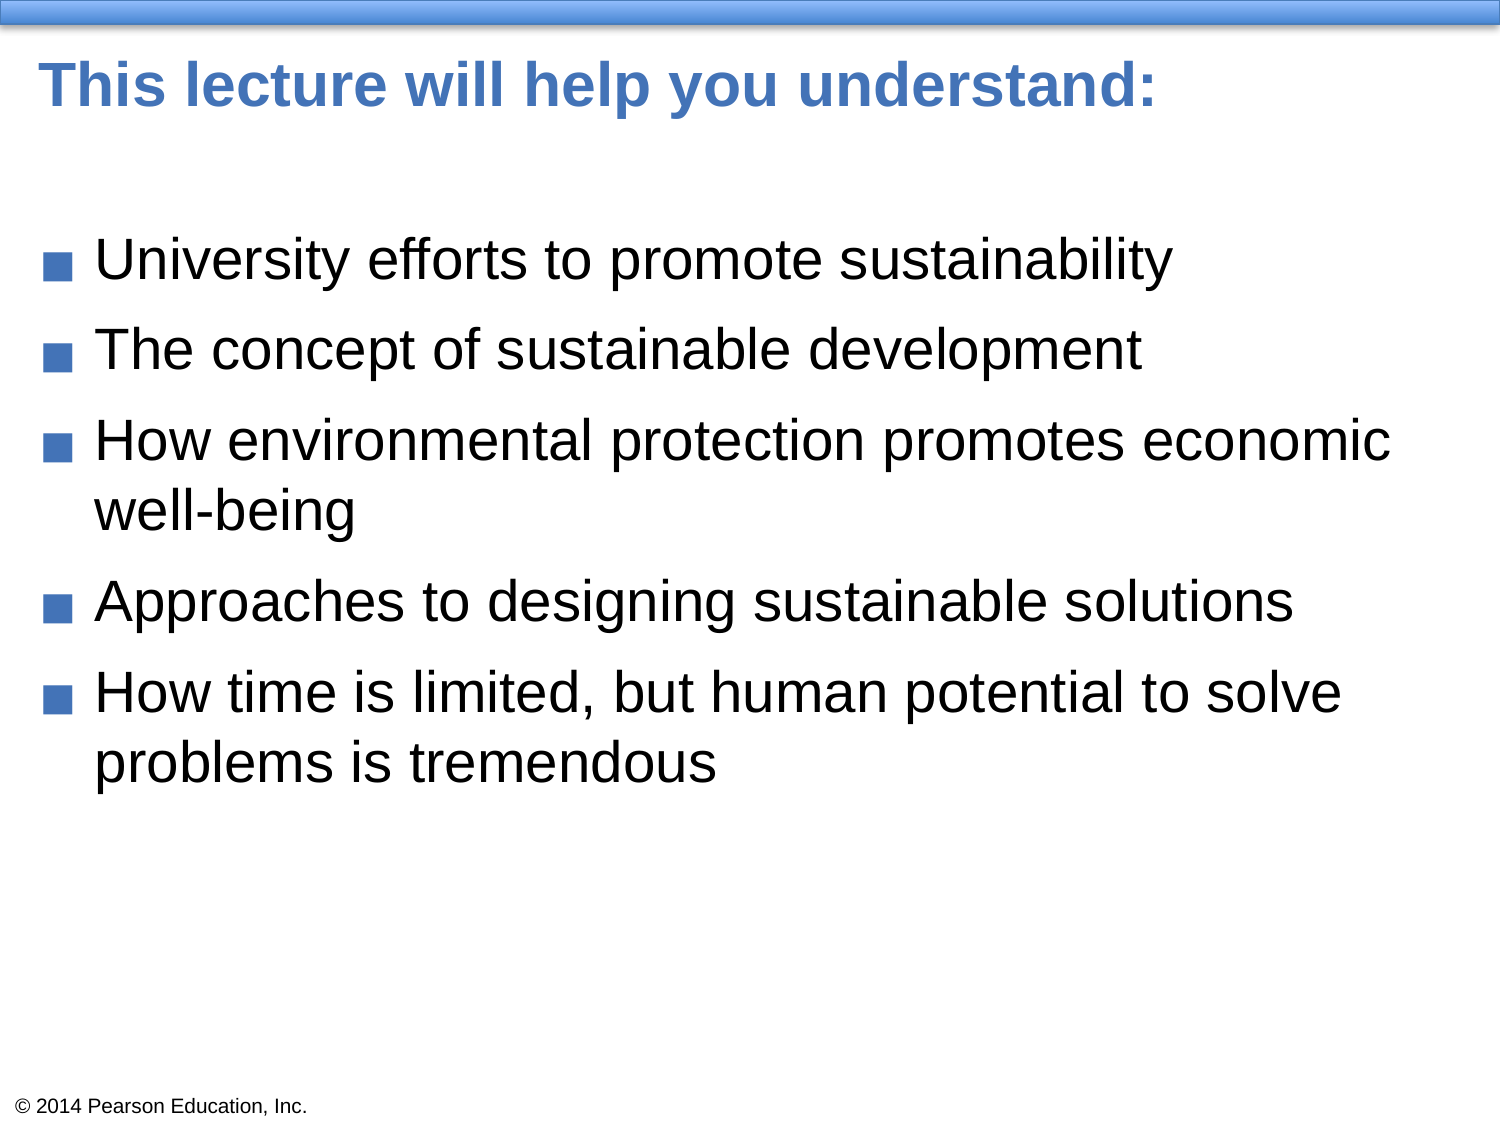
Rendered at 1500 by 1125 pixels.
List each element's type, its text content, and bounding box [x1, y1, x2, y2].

title This lecture will help you understand: [23, 36, 1476, 213]
list University efforts to promote sustainability The concept of sustainable development How environmental protection promotes economic well-being Approaches to designing sustainable solutions How time is limited, but human potential to solve problems is tremendous [23, 213, 1476, 1005]
